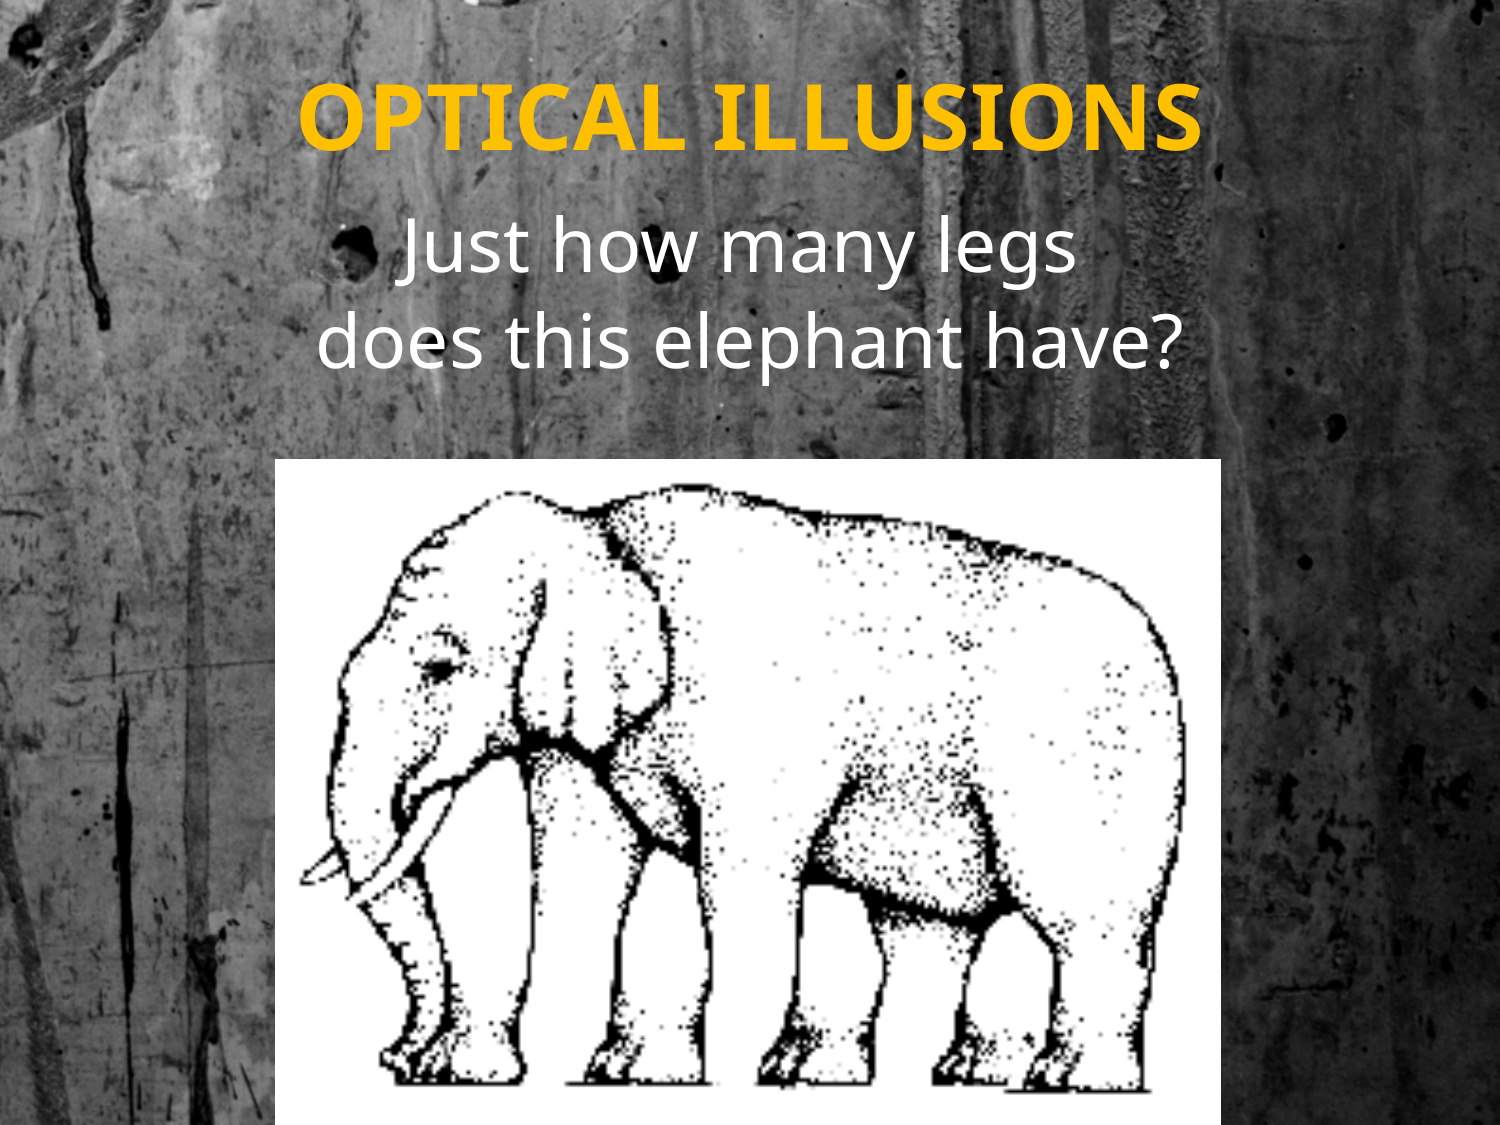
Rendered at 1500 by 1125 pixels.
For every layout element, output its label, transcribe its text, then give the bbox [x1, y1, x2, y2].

picture [0, 438, 1500, 1125]
list Just how many legs does this elephant have? [0, 228, 1500, 438]
title OPTICAL ILLUSIONS [0, 0, 1500, 228]
